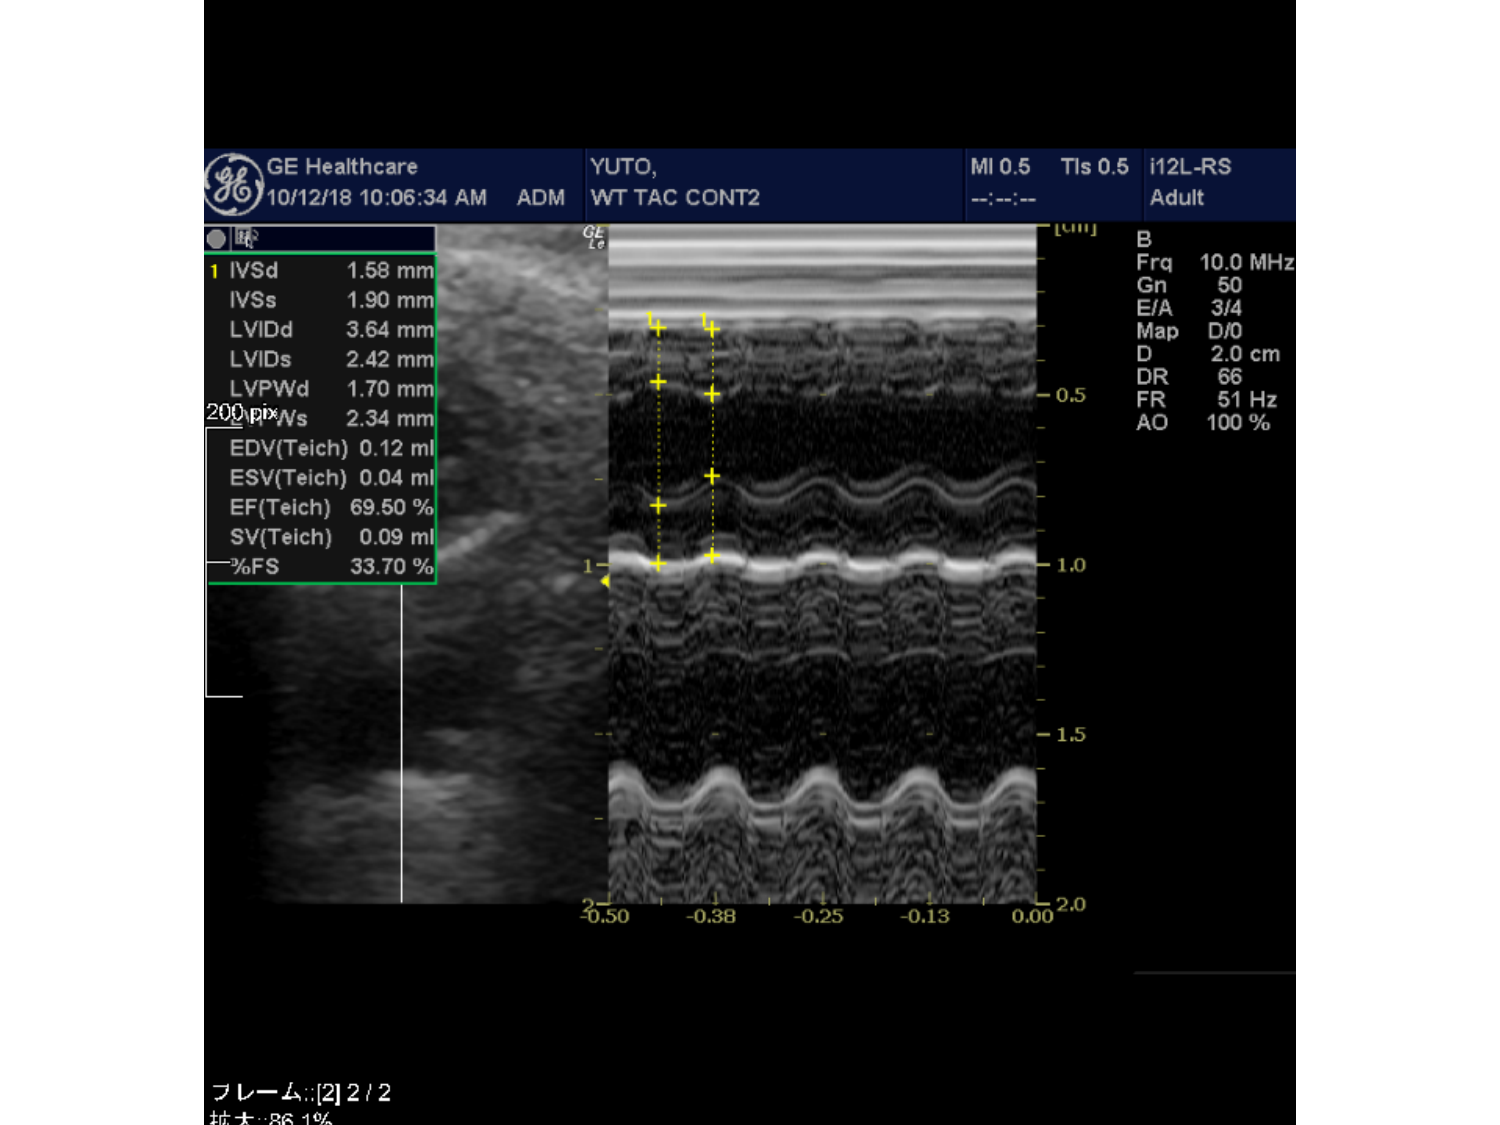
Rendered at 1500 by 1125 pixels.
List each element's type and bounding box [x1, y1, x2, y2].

picture [204, 0, 1296, 1125]
